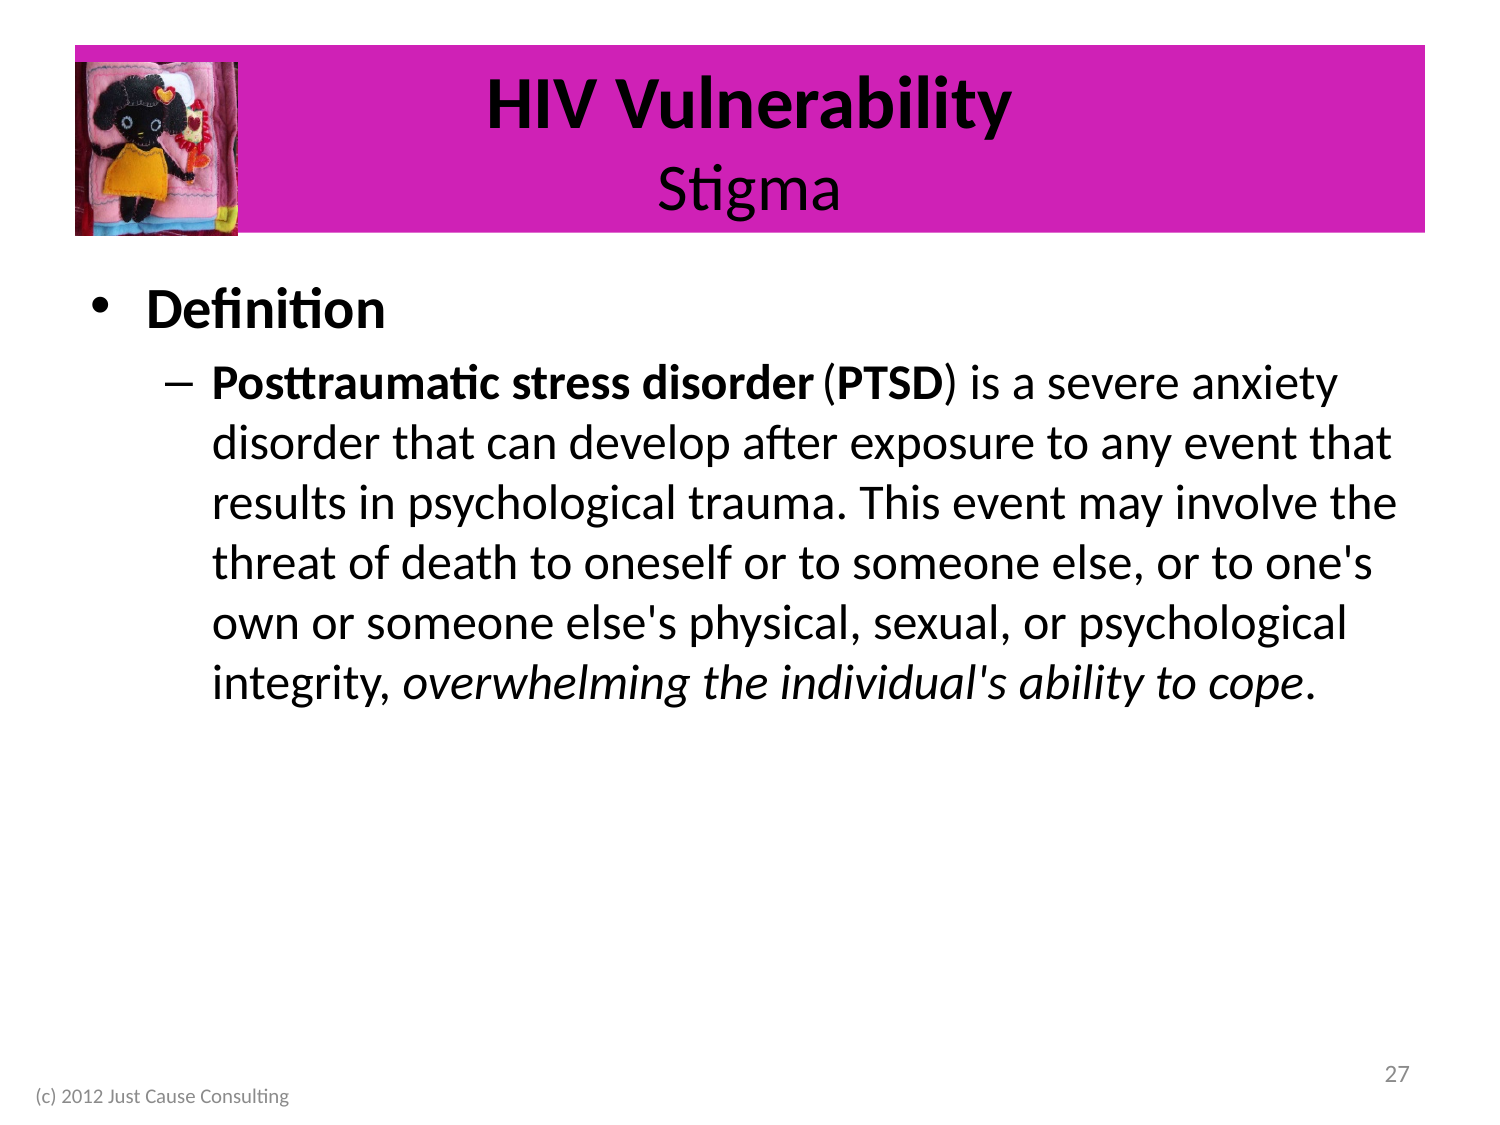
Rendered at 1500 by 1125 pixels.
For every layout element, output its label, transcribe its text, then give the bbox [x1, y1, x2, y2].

picture [74, 62, 238, 237]
list Definition Posttraumatic stress disorder (PTSD) is a severe anxiety disorder that can develop after exposure to any event that results in psychological trauma. This event may involve the threat of death to oneself or to someone else, or to one's own or someone else's physical, sexual, or psychological integrity, overwhelming the individual's ability to cope. [75, 262, 1425, 1005]
slide_number 27 [1074, 1042, 1425, 1103]
footer (c) 2012 Just Cause Consulting [0, 1065, 400, 1125]
title HIV Vulnerability Stigma [75, 45, 1425, 233]
